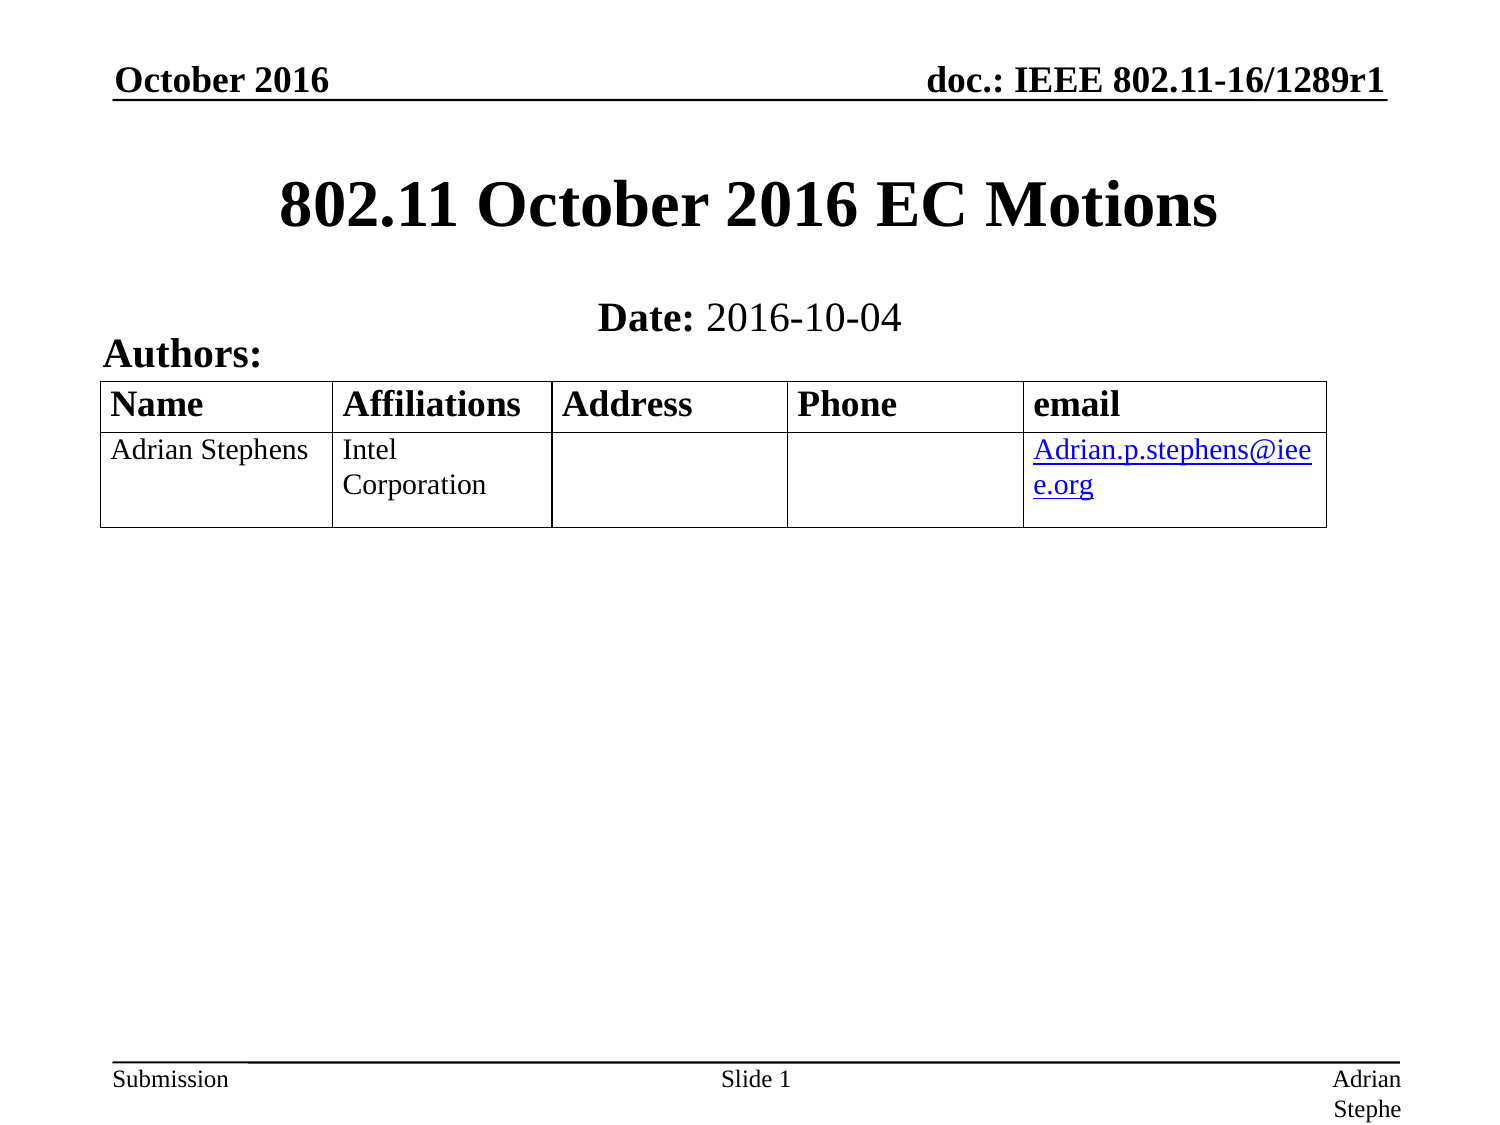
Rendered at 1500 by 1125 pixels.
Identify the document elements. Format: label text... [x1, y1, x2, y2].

title 802.11 October 2016 EC Motions [112, 112, 1388, 287]
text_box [86, 380, 1343, 797]
text_box Authors: [87, 318, 325, 379]
list Date: 2016-10-04 [112, 287, 1388, 350]
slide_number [114, 54, 374, 101]
footer Adrian Stephens (Intel Corporation) [1324, 1061, 1402, 1093]
slide_number Slide 1 [712, 1061, 800, 1093]
